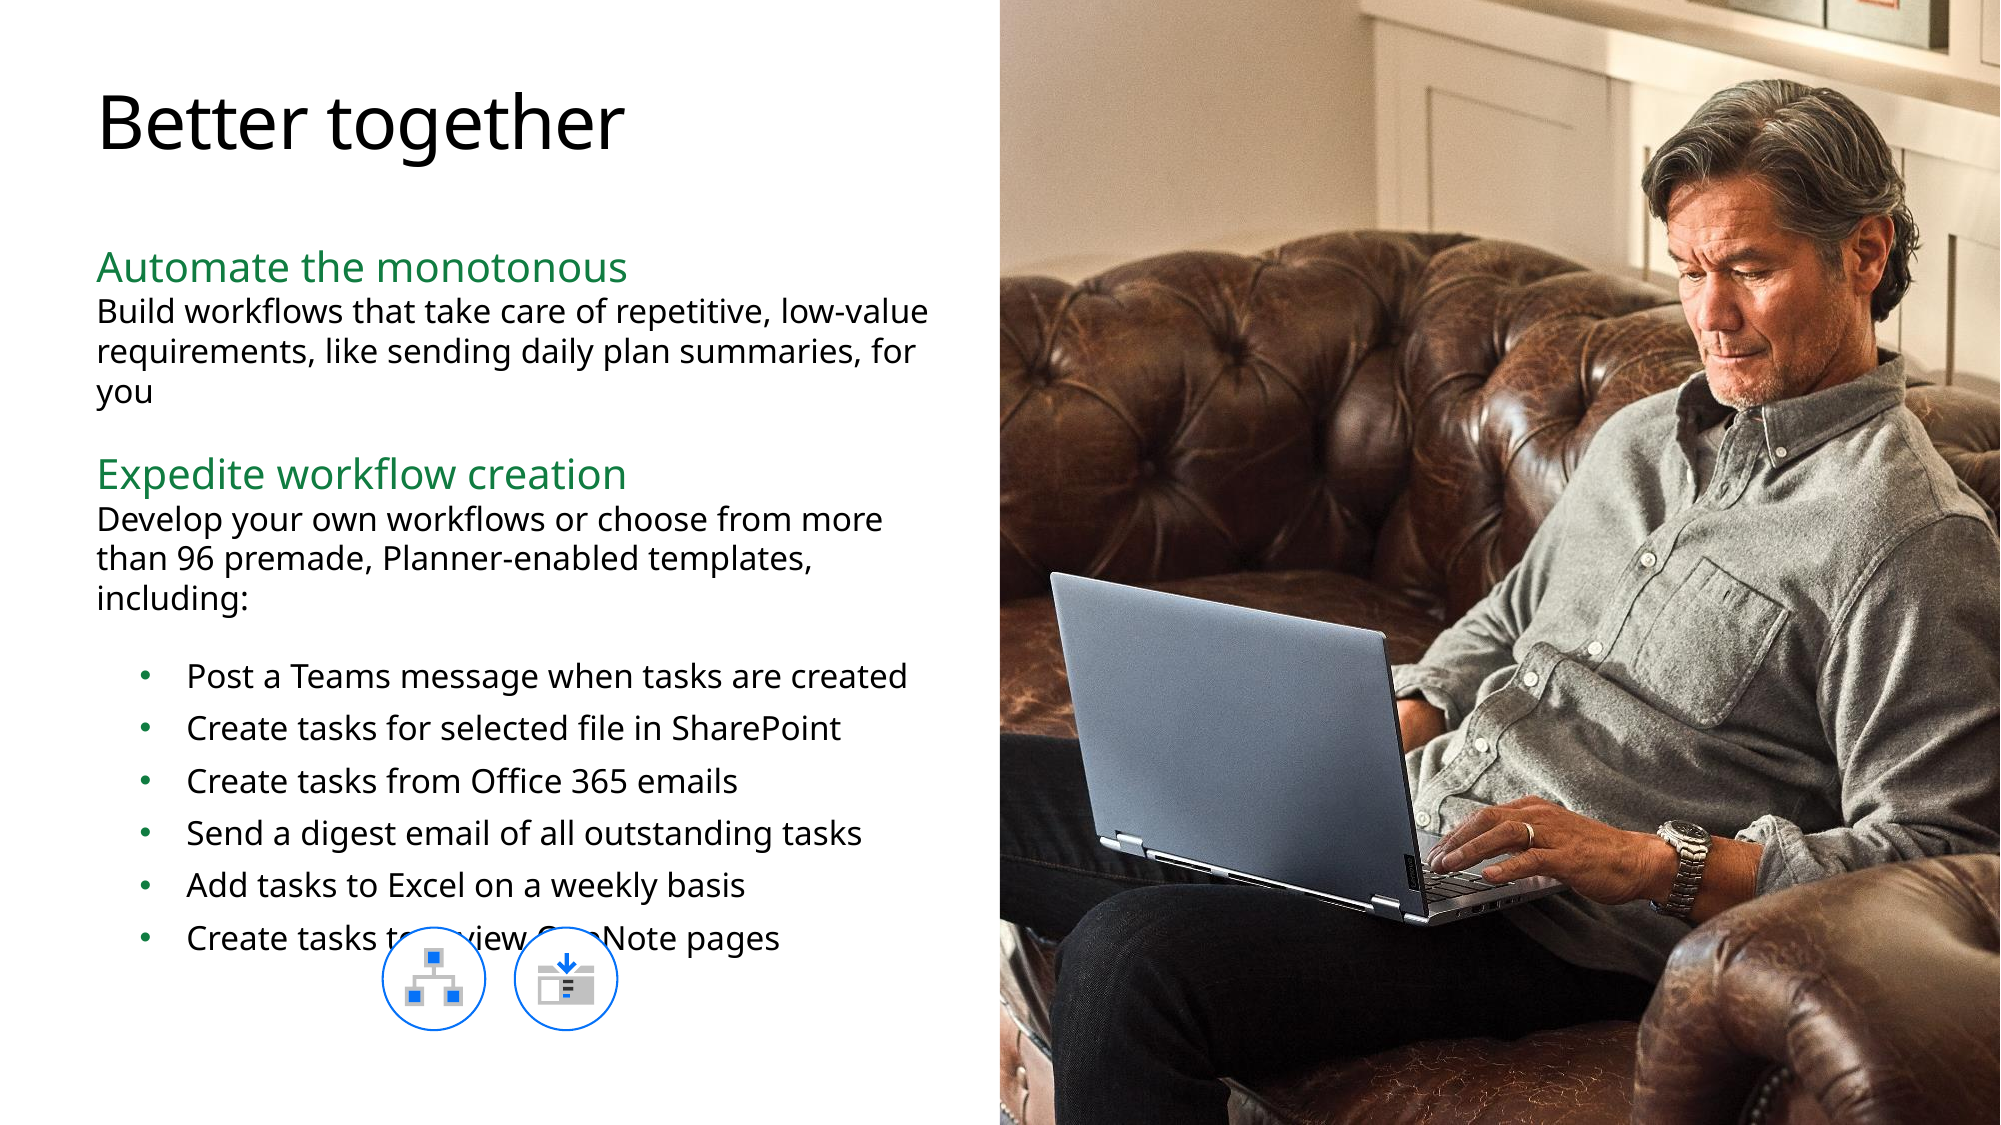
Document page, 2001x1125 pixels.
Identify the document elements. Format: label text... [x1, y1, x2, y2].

picture [999, 0, 2000, 1125]
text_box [382, 927, 618, 1031]
title Better together [96, 75, 999, 166]
text_box Automate the monotonous Build workflows that take care of repetitive, low-value requirements, like sending daily plan summaries, for you Expedite workflow creation Develop your own workflows or choose from more than 96 premade, Planner-enabled templates, including: Post a Teams message when tasks are created Create tasks for selected file in SharePoint Create tasks from Office 365 emails Send a digest email of all outstanding tasks Add tasks to Excel on a weekly basis Create tasks to review OneNote pages [96, 232, 946, 1027]
